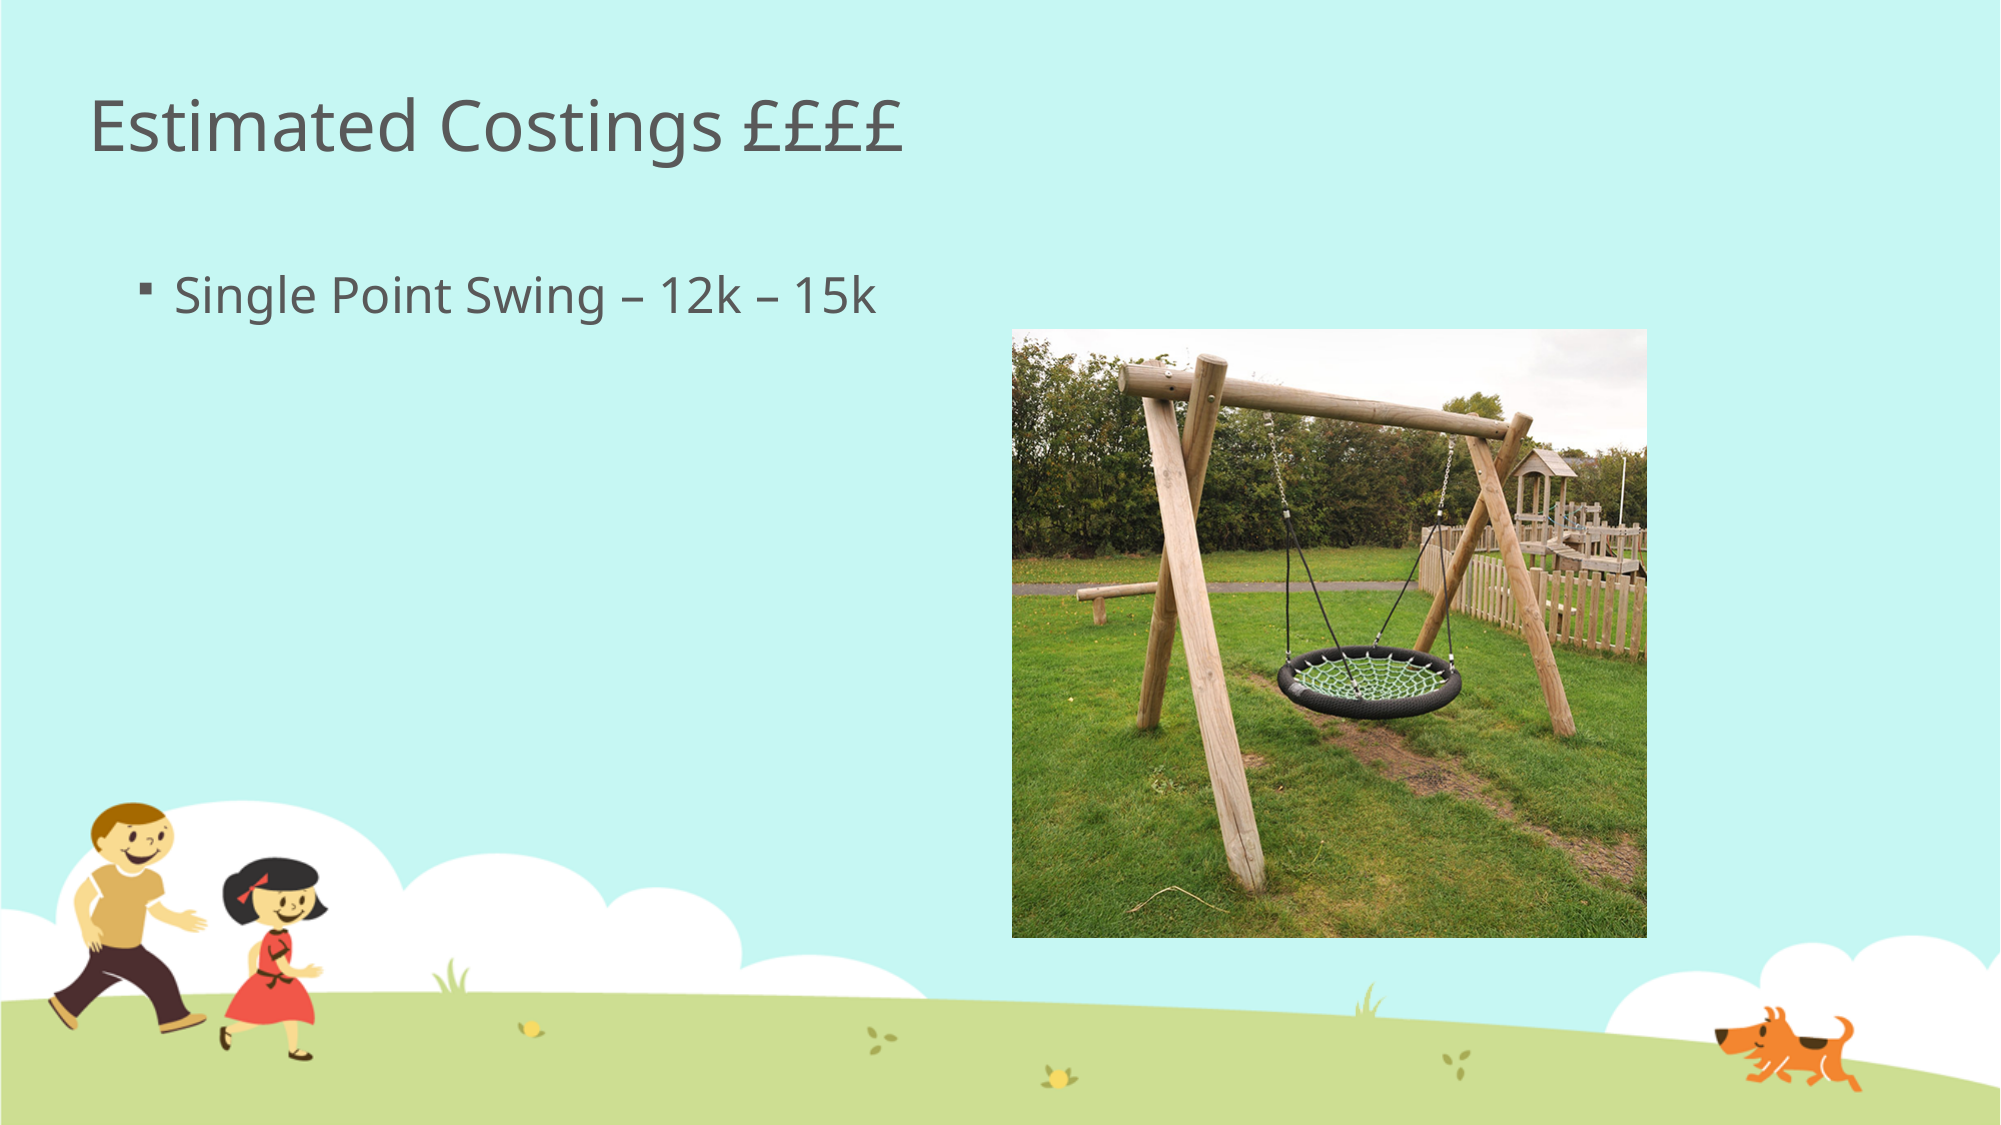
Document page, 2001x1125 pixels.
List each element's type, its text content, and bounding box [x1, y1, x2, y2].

list Single Point Swing – 12k – 15k [114, 262, 1113, 938]
title Estimated Costings ££££ [73, 56, 1611, 174]
picture [0, 0, 2001, 1125]
